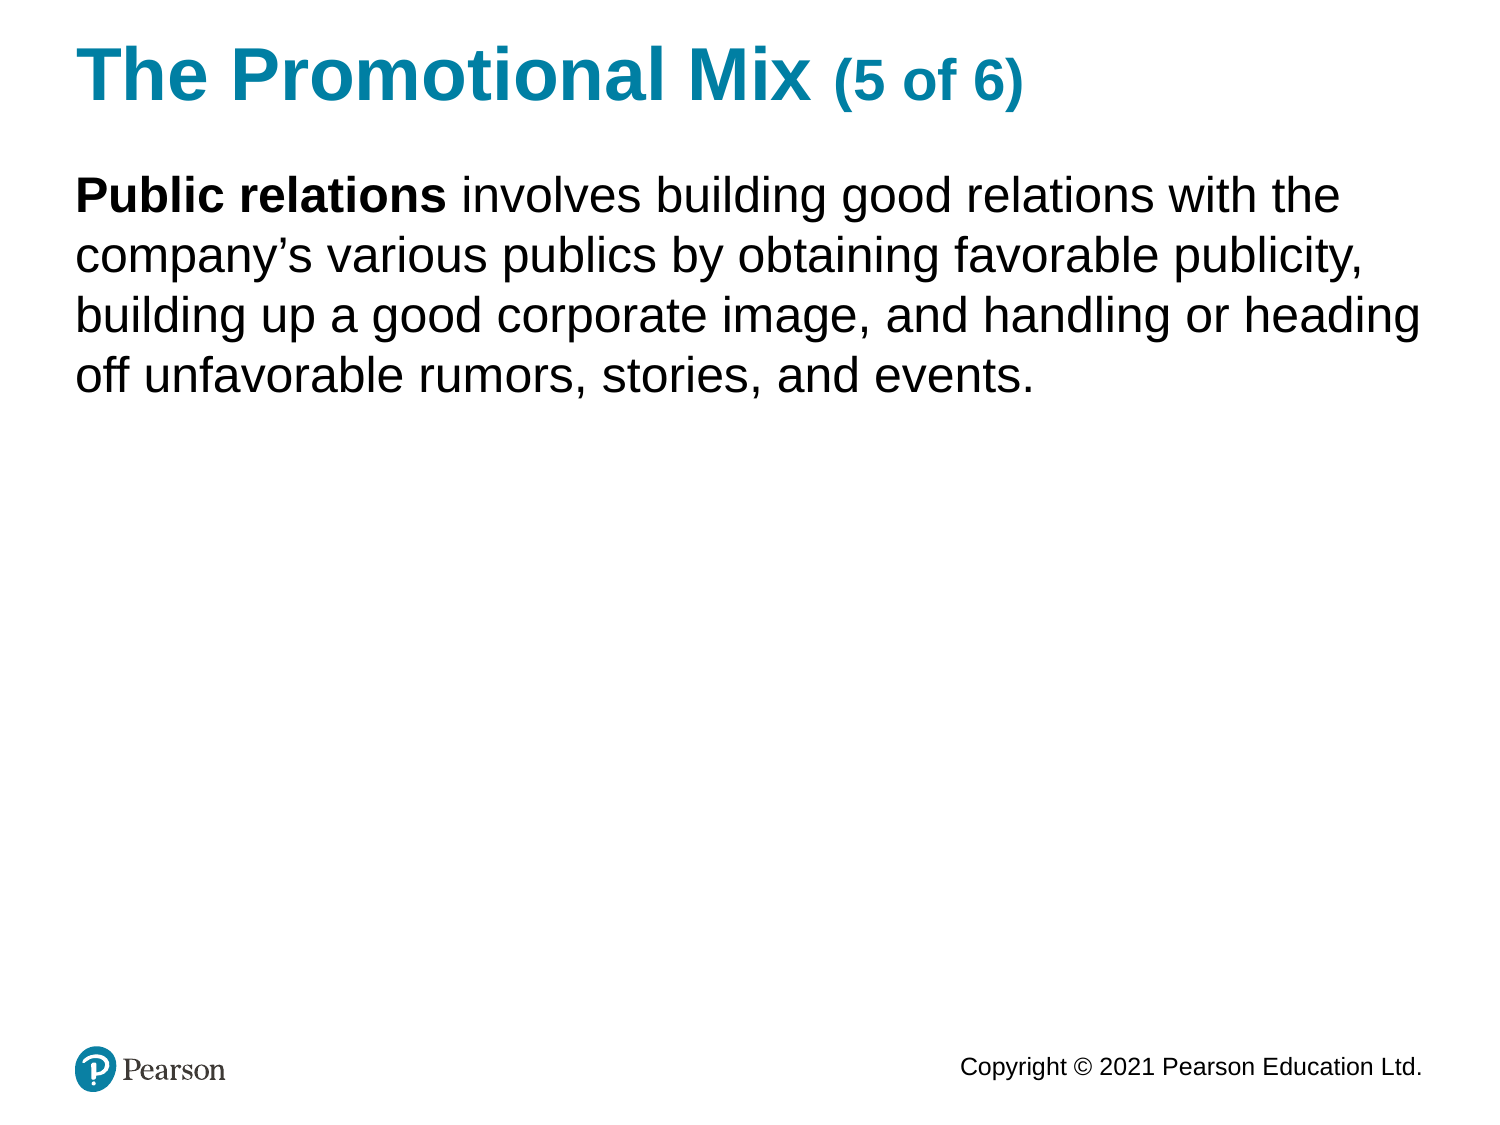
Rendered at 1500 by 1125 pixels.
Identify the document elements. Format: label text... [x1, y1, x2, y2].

title The Promotional Mix (5 of 6) [76, 35, 1425, 116]
list Public relations involves building good relations with the company’s various publics by obtaining favorable publicity, building up a good corporate image, and handling or heading off unfavorable rumors, stories, and events. [75, 162, 1425, 413]
